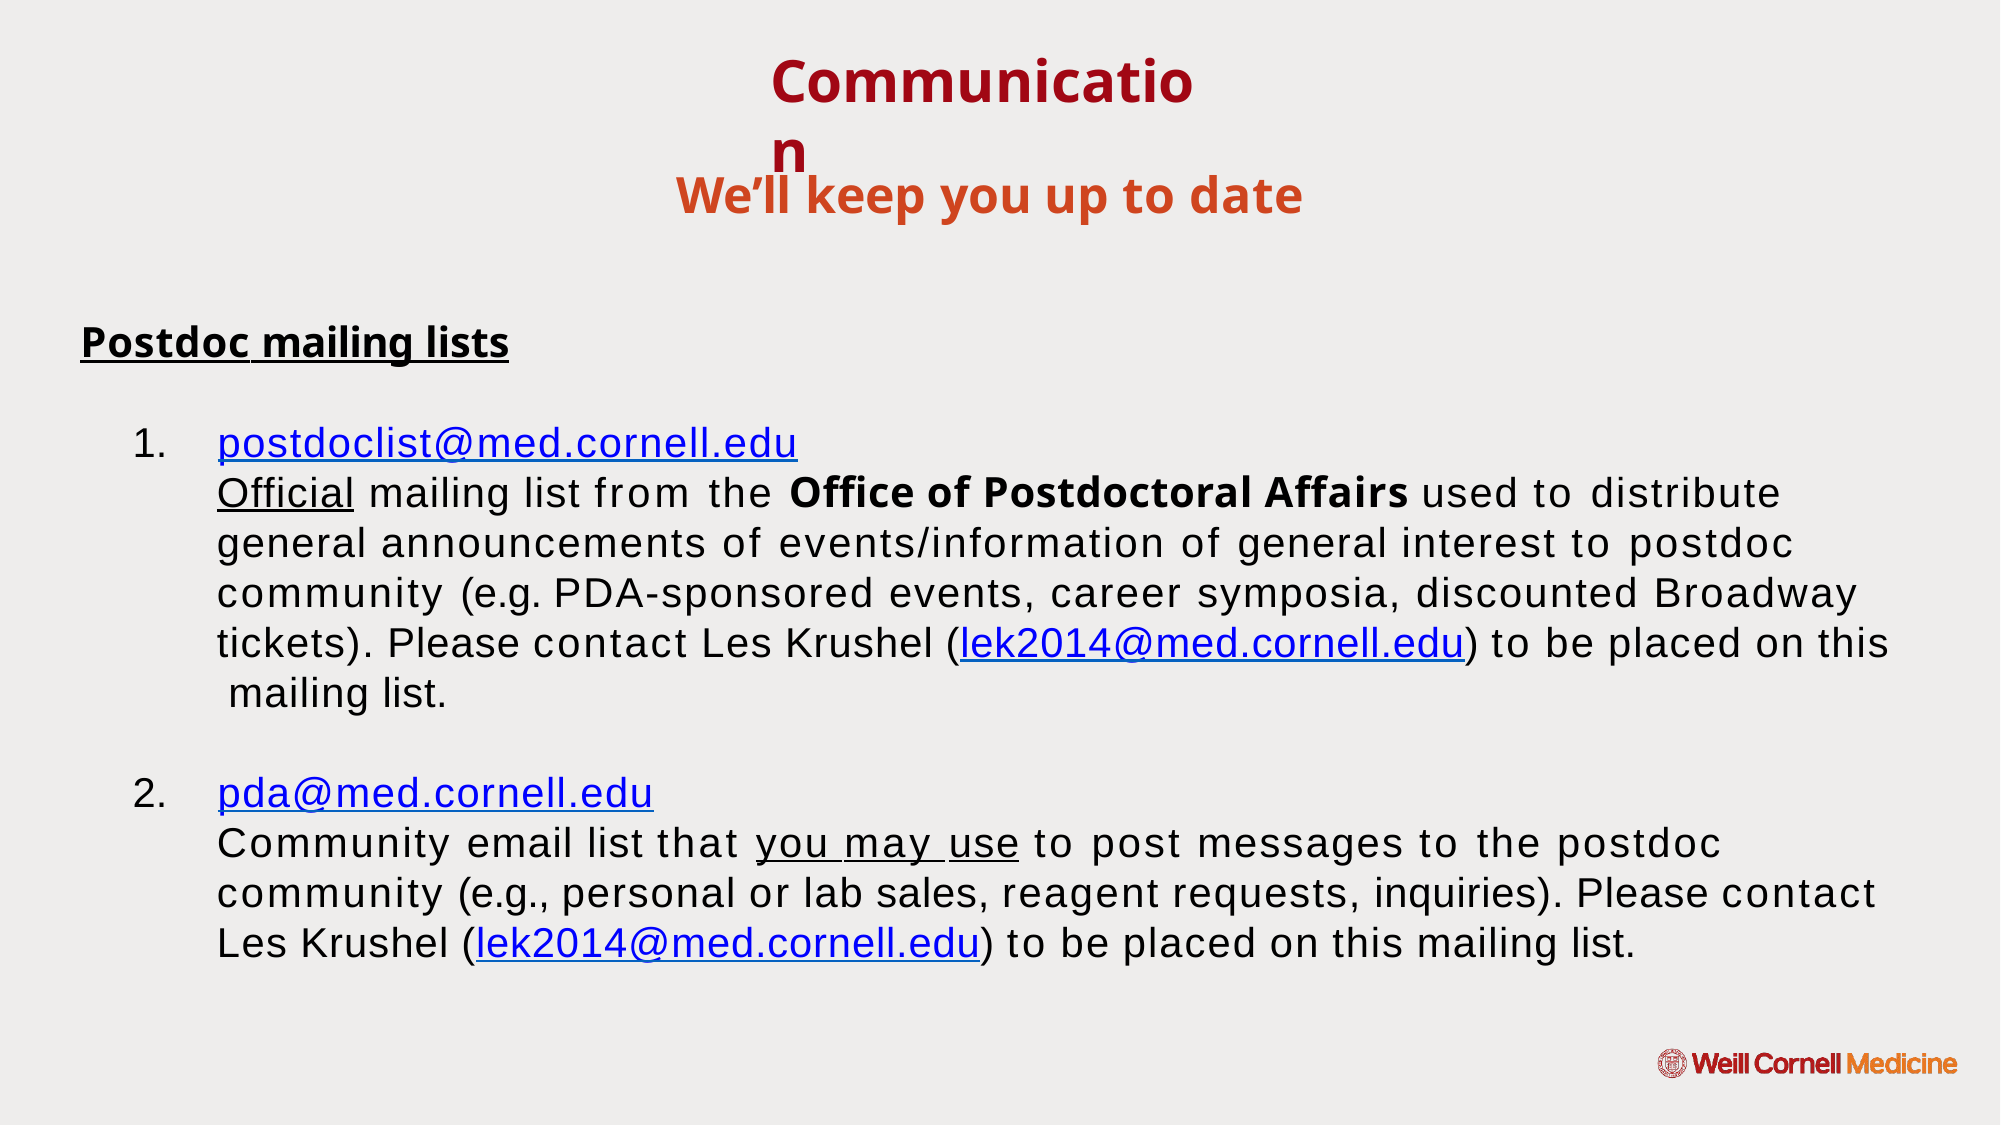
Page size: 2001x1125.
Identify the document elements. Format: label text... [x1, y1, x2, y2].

picture [1637, 1028, 1977, 1099]
title Communication [768, 42, 1233, 161]
text_box We’ll keep you up to date Postdoc mailing lists postdoclist@med.cornell.edu Official mailing list from the Office of Postdoctoral Affairs used to distribute general announcements of events/information of general interest to postdoc community (e.g. PDA-sponsored events, career symposia, discounted Broadway tickets). Please contact Les Krushel (lek2014@med.cornell.edu) to be placed on this mailing list. pda@med.cornell.edu Community email list that you may use to post messages to the postdoc community (e.g., personal or lab sales, reagent requests, inquiries). Please contact Les Krushel (lek2014@med.cornell.edu) to be placed on this mailing list. [78, 161, 1896, 966]
